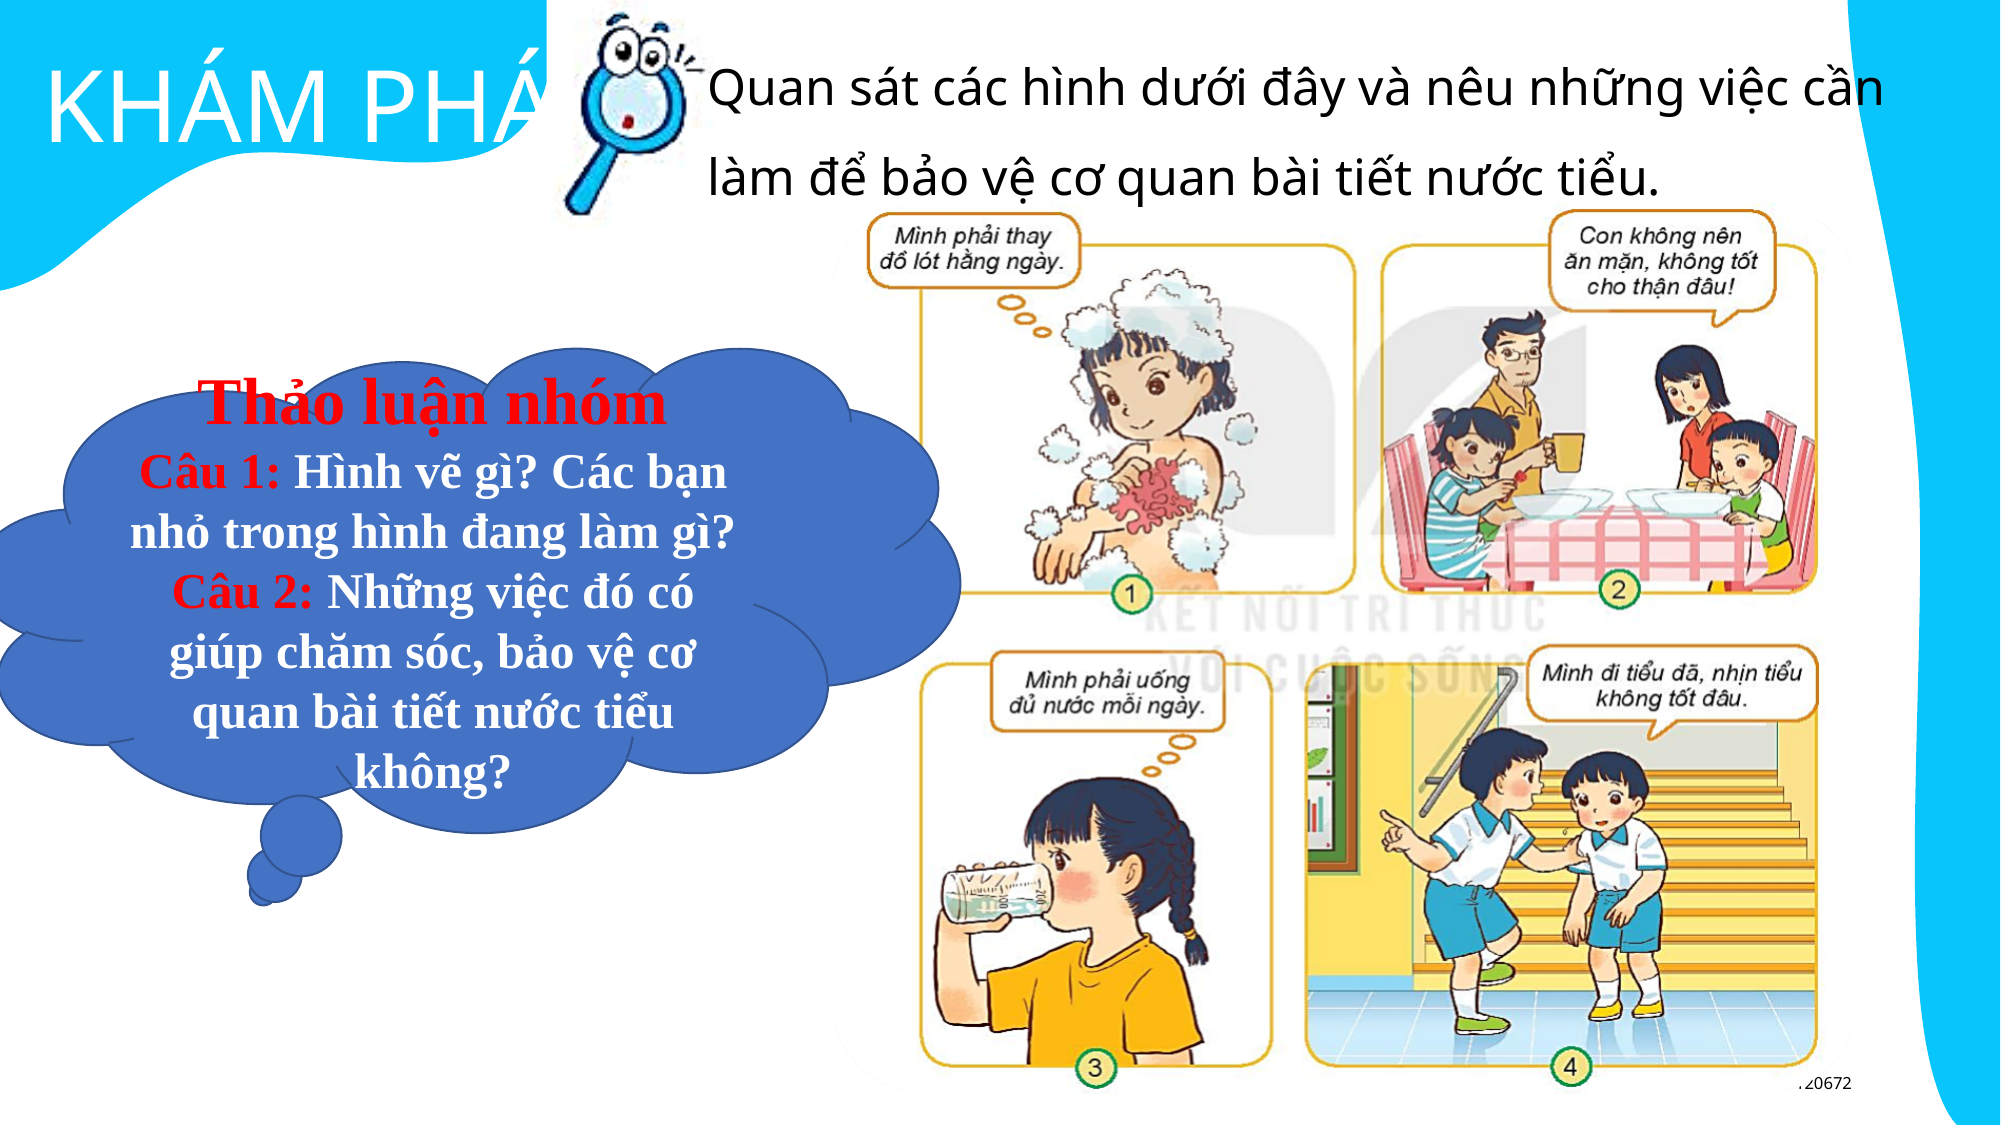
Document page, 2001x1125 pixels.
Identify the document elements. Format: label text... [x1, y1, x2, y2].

text_box Quan sát các hình dưới đây và nêu những việc cần làm để bảo vệ cơ quan bài tiết nước tiểu. [693, 18, 1931, 214]
text_box Thảo luận nhóm Câu 1: Hình vẽ gì? Các bạn nhỏ trong hình đang làm gì? Câu 2: Những việc đó có giúp chăm sóc, bảo vệ cơ quan bài tiết nước tiểu không? [0, 347, 830, 907]
picture [830, 202, 1860, 1094]
picture [550, 0, 714, 228]
